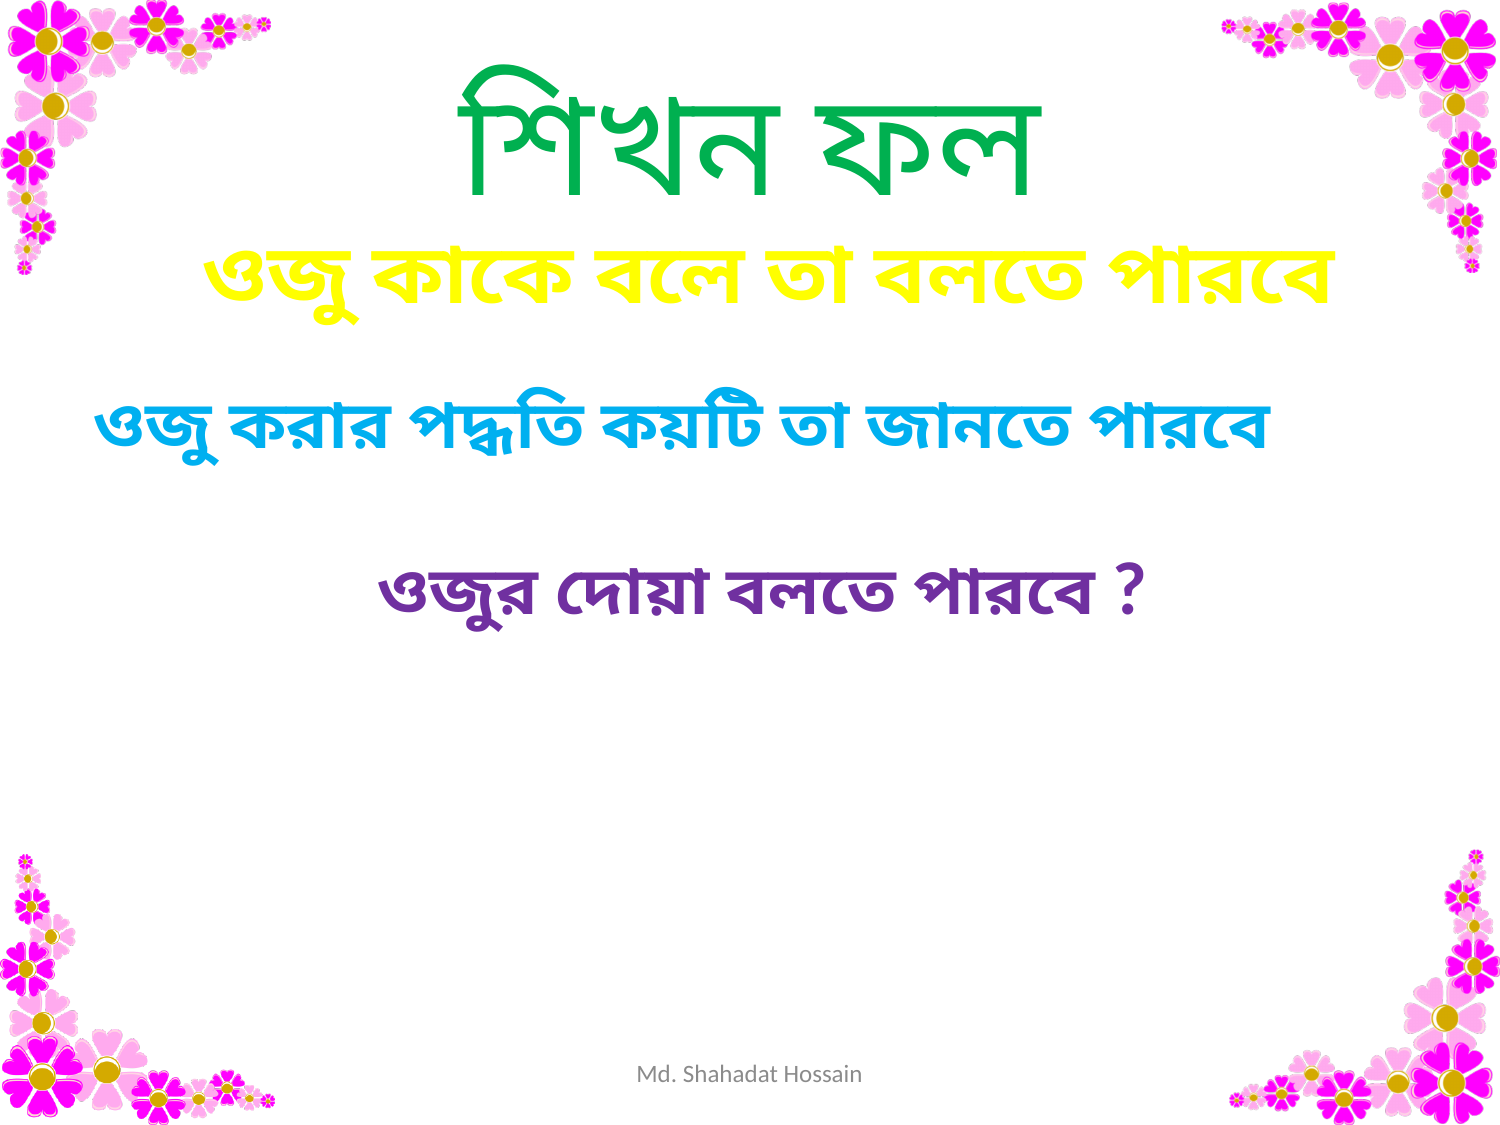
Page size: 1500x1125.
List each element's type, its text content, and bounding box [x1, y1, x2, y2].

text_box ওজুর দোয়া বলতে পারবে ? [99, 532, 1425, 637]
picture [1230, 850, 1500, 1125]
footer Md. Shahadat Hossain [512, 1042, 988, 1103]
picture [1, 0, 271, 275]
title শিখন ফল [75, 45, 1425, 233]
picture [1222, 3, 1497, 273]
text_box ওজু কাকে বলে তা বলতে পারবে [99, 212, 1438, 328]
picture [0, 854, 275, 1125]
text_box ওজু করার পদ্ধতি কয়টি তা জানতে পারবে [75, 374, 1450, 470]
